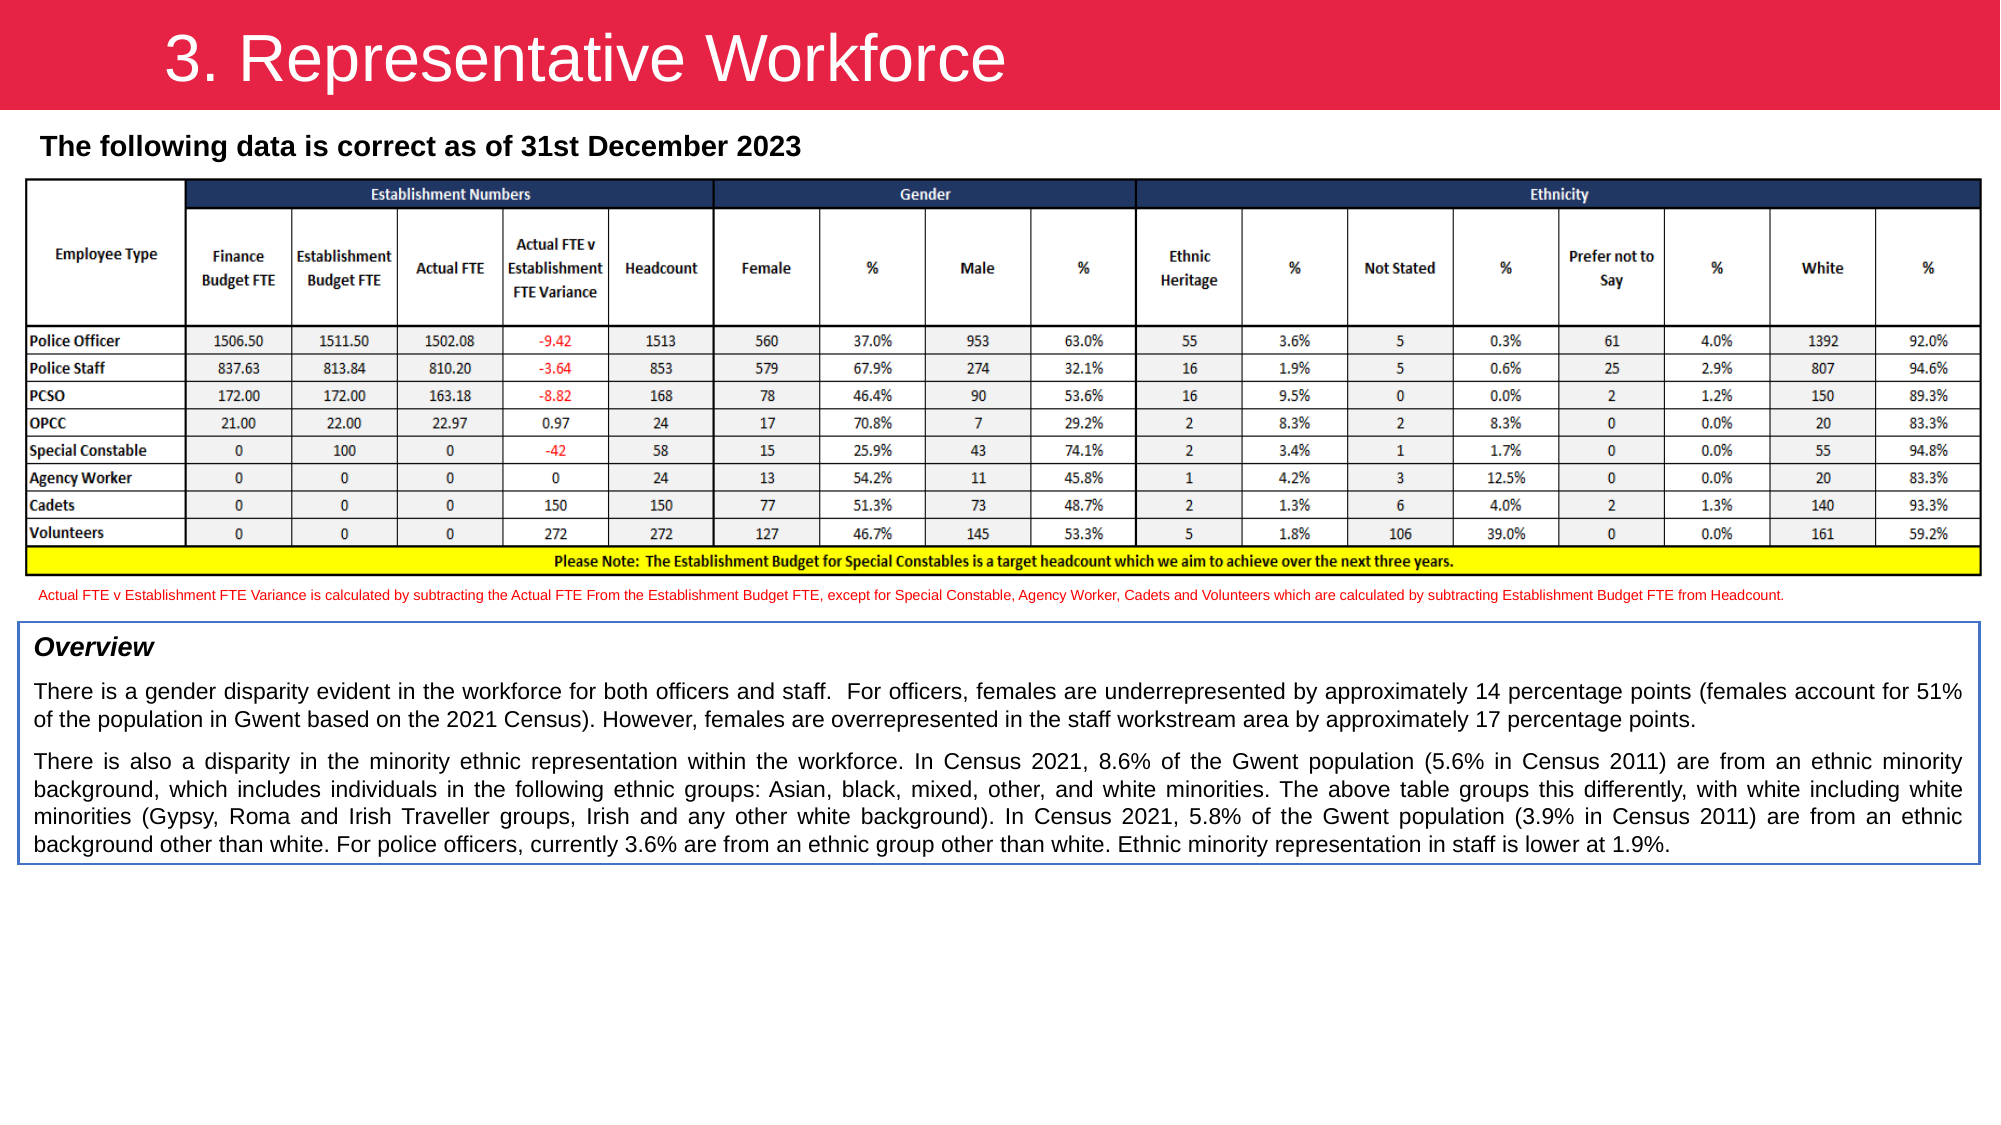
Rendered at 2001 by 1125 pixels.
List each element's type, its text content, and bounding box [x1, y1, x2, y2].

text_box 3. Representative Workforce [0, 0, 2000, 111]
text_box Actual FTE v Establishment FTE Variance is calculated by subtracting the Actual FTE From the Establishment Budget FTE, except for Special Constable, Agency Worker, Cadets and Volunteers which are calculated by subtracting Establishment Budget FTE from Headcount. [23, 582, 1978, 611]
text_box Overview There is a gender disparity evident in the workforce for both officers and staff. For officers, females are underrepresented by approximately 14 percentage points (females account for 51% of the population in Gwent based on the 2021 Census). However, females are overrepresented in the staff workstream area by approximately 17 percentage points. There is also a disparity in the minority ethnic representation within the workforce. In Census 2021, 8.6% of the Gwent population (5.6% in Census 2011) are from an ethnic minority background, which includes individuals in the following ethnic groups: Asian, black, mixed, other, and white minorities. The above table groups this differently, with white including white minorities (Gypsy, Roma and Irish Traveller groups, Irish and any other white background). In Census 2021, 5.8% of the Gwent population (3.9% in Census 2011) are from an ethnic background other than white. For police officers, currently 3.6% are from an ethnic group other than white. Ethnic minority representation in staff is lower at 1.9%. [18, 622, 1980, 865]
text_box The following data is correct as of 31st December 2023 [24, 120, 1950, 171]
picture [23, 176, 1985, 582]
